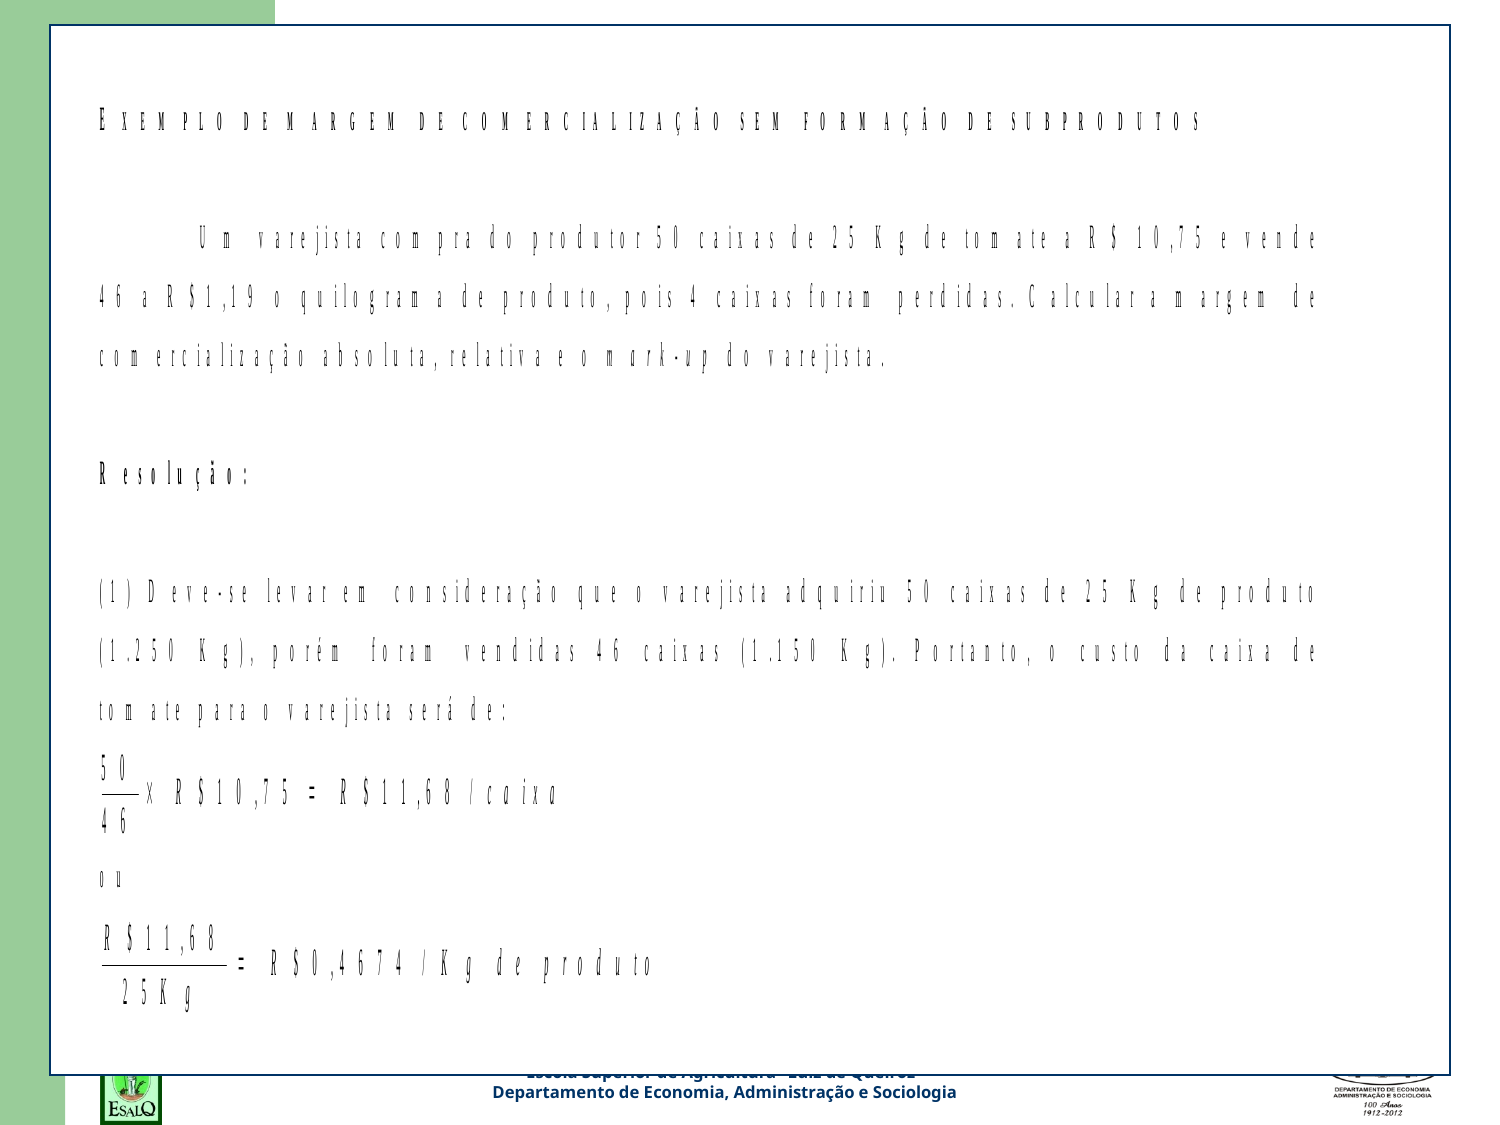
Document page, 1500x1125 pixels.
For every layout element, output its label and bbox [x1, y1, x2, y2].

picture [99, 99, 1326, 1035]
picture [100, 1075, 162, 1125]
text_box [50, 24, 1450, 1075]
picture [1316, 1034, 1451, 1123]
